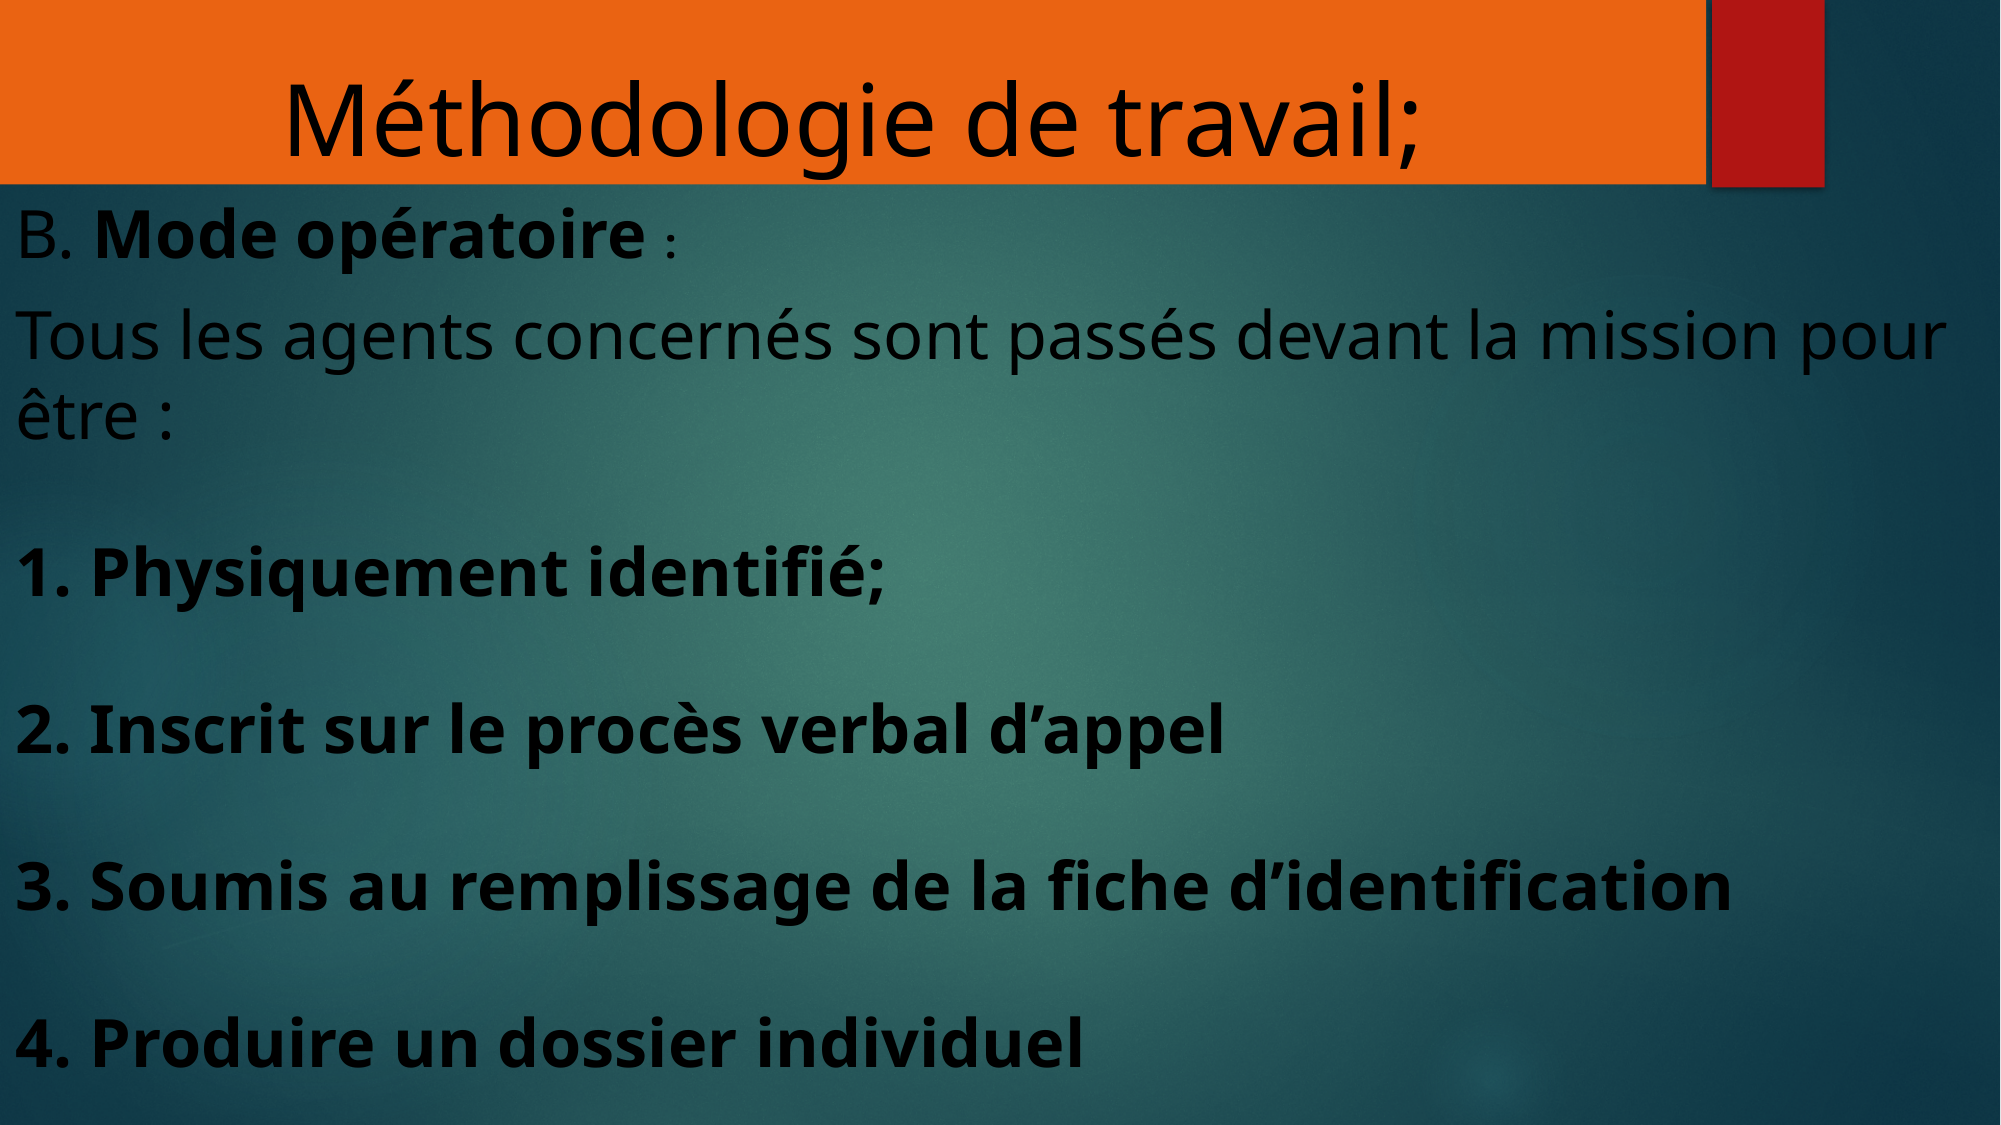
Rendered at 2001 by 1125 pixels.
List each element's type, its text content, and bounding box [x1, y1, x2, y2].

list B. Mode opératoire : Tous les agents concernés sont passés devant la mission pour être : 1. Physiquement identifié; 2. Inscrit sur le procès verbal d’appel 3. Soumis au remplissage de la fiche d’identification 4. Produire un dossier individuel [0, 184, 2000, 1125]
title Méthodologie de travail; [0, 0, 1707, 184]
